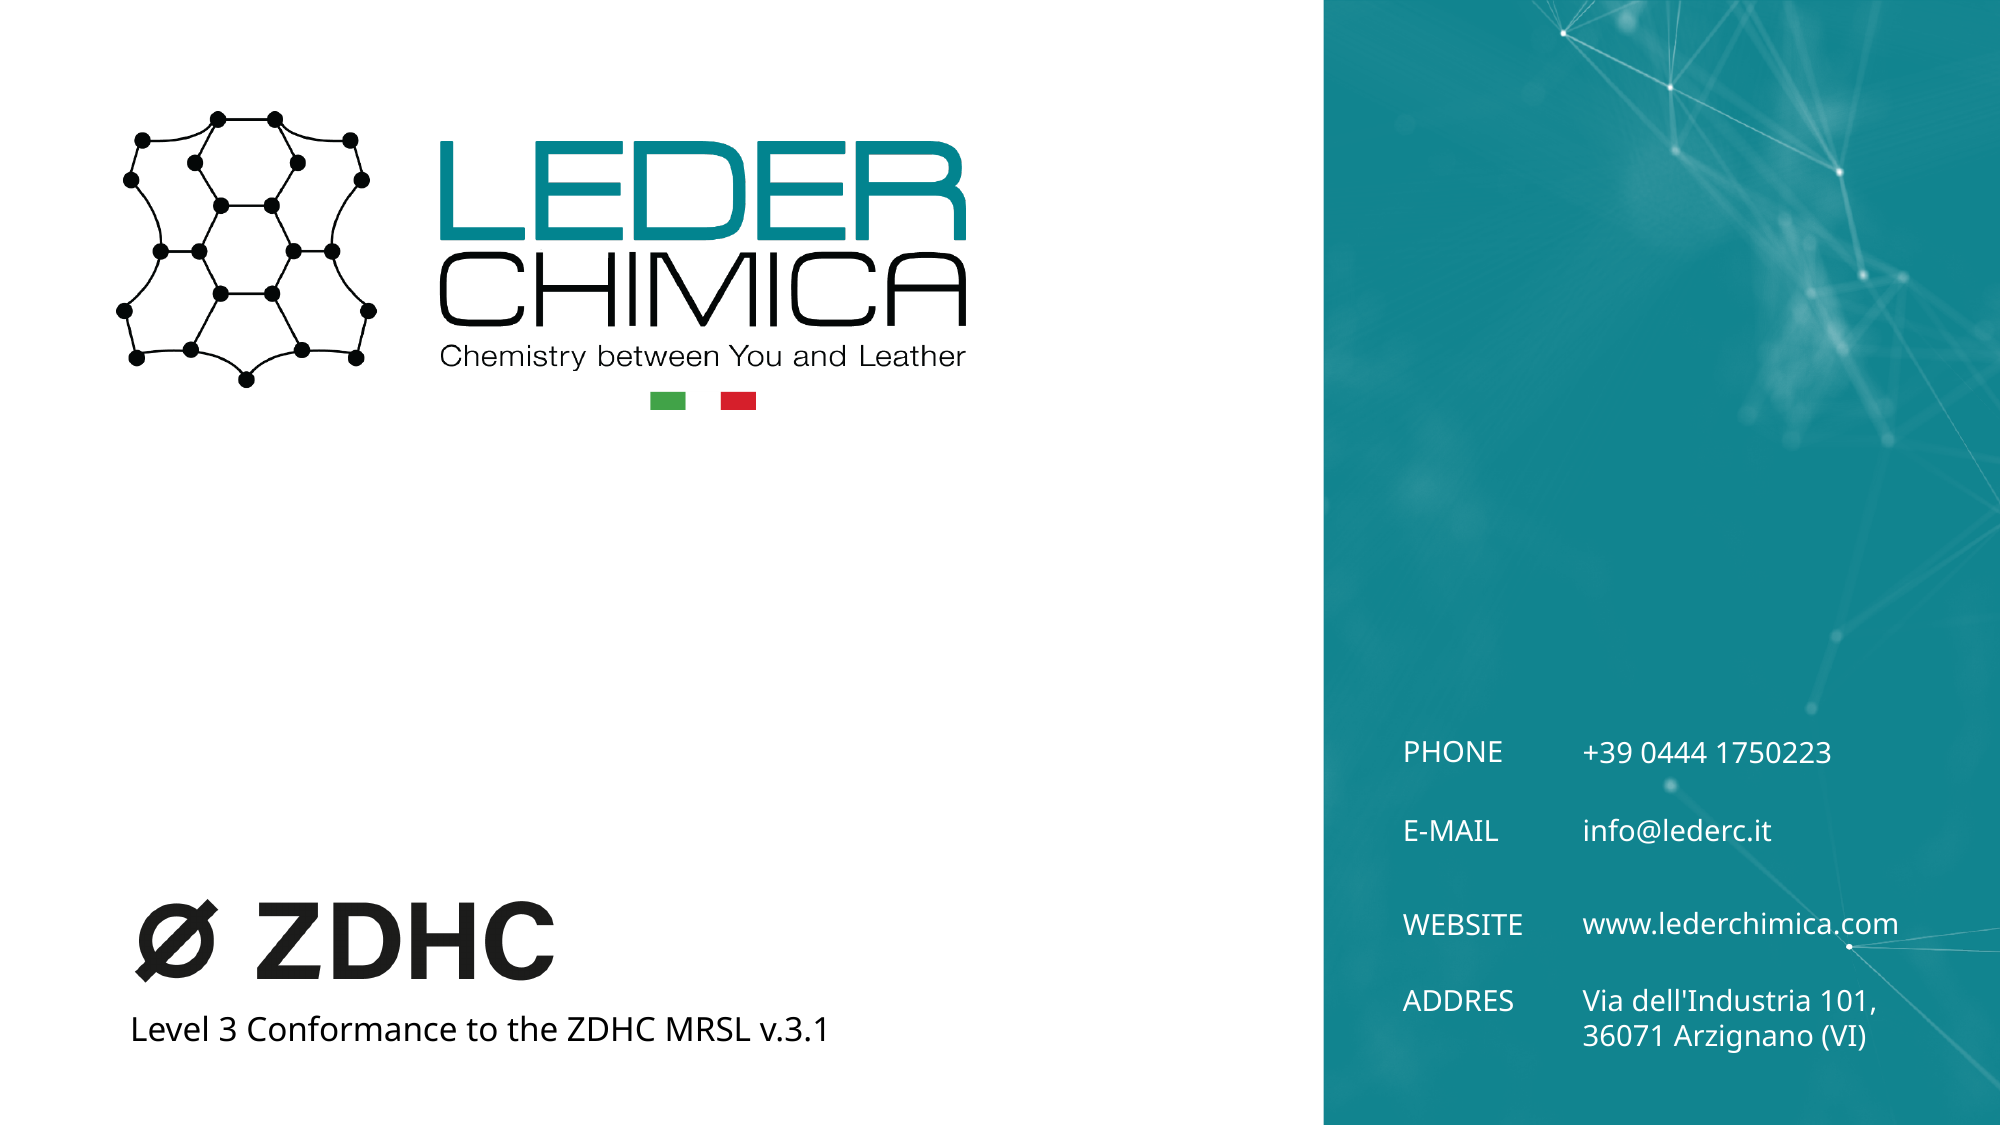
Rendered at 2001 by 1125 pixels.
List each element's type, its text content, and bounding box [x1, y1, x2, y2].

picture [1036, 2, 2000, 1125]
picture [116, 111, 966, 410]
picture [116, 880, 576, 1001]
text_box Level 3 Conformance to the ZDHC MRSL v.3.1 [106, 1000, 992, 1056]
